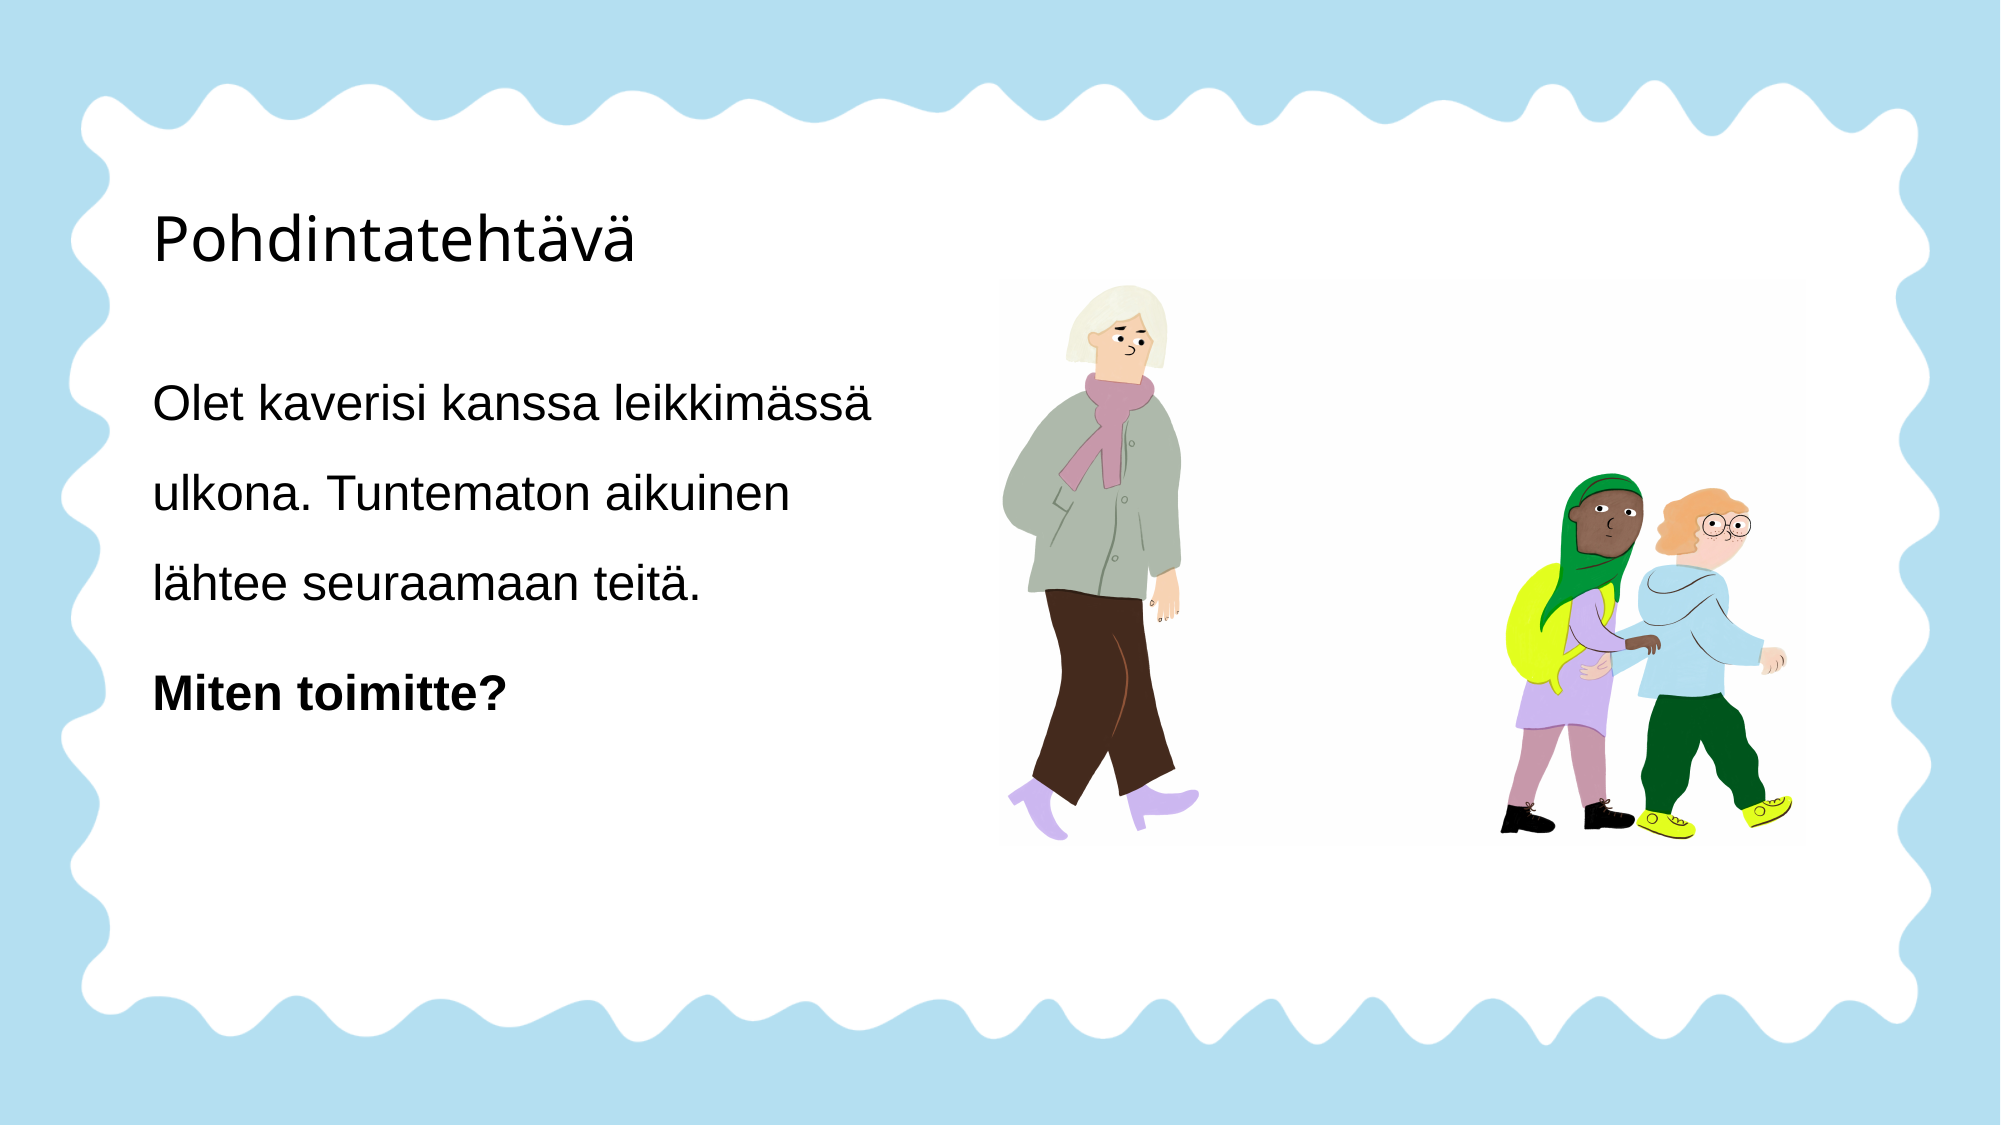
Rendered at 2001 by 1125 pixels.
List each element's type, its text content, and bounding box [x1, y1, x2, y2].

picture [0, 0, 2001, 1125]
list Olet kaverisi kanssa leikkimässä ulkona. Tuntematon aikuinen lähtee seuraamaan teitä. Miten toimitte? [137, 332, 928, 975]
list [999, 279, 1806, 846]
title Pohdintatehtävä [137, 149, 988, 333]
